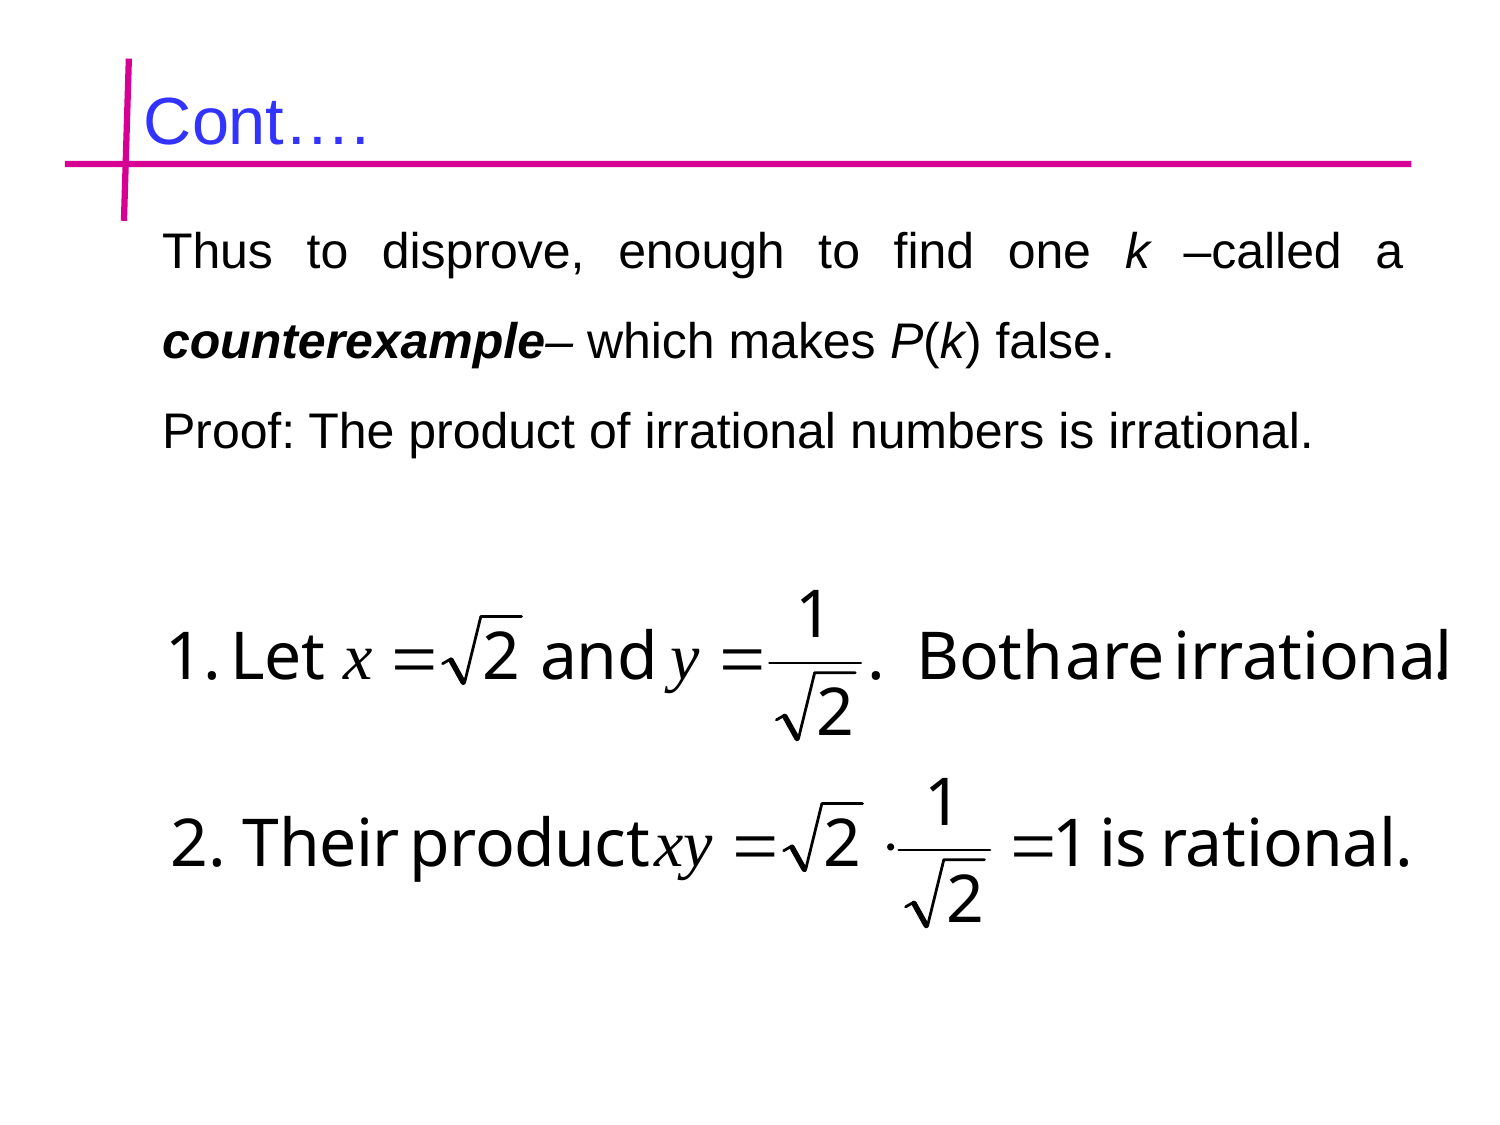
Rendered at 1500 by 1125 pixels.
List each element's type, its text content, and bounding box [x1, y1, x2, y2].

text_box Thus to disprove, enough to find one k –called a counterexample– which makes P(k) false. Proof: The product of irrational numbers is irrational. [147, 181, 1418, 520]
text_box Cont…. [128, 70, 1383, 165]
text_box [162, 574, 1458, 1044]
